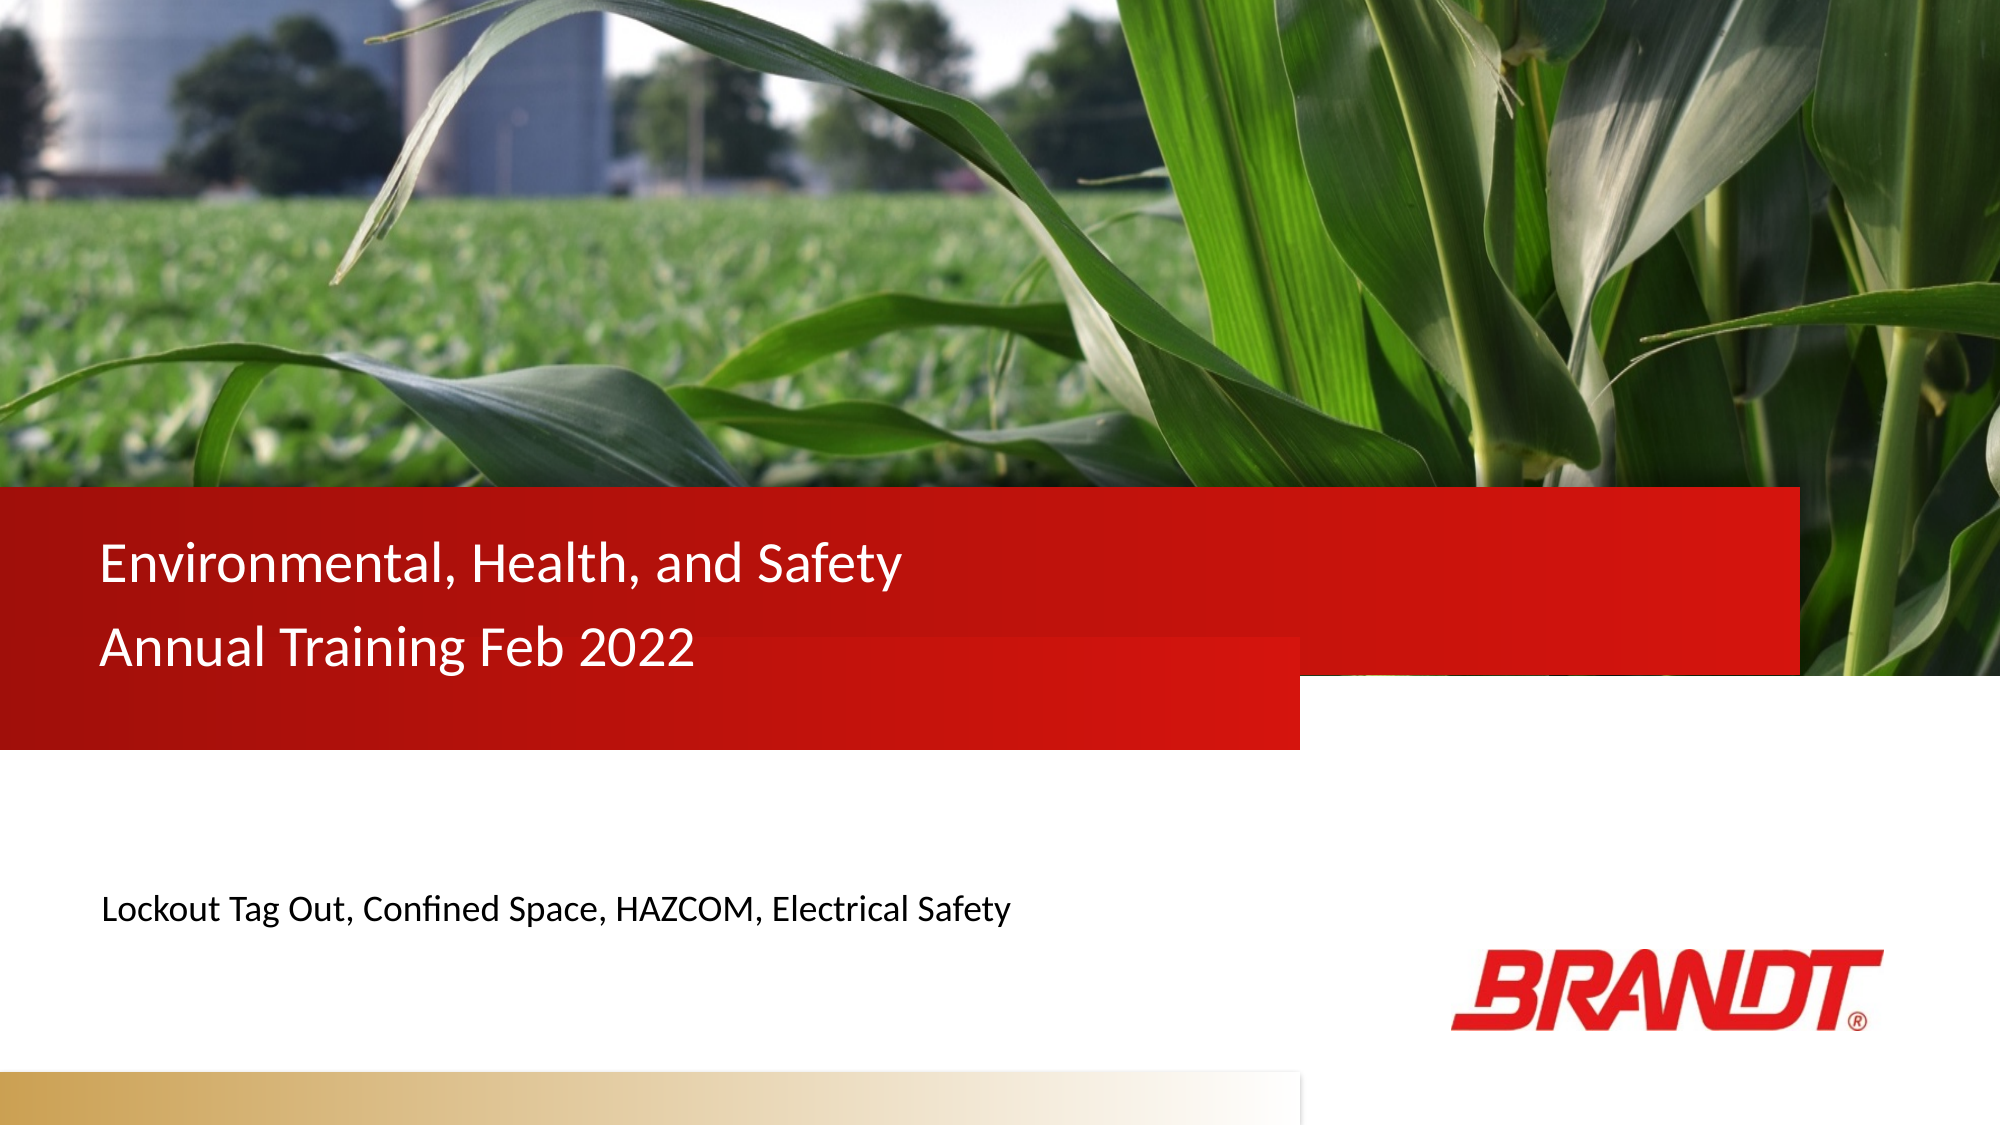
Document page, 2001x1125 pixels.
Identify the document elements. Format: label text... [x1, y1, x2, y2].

picture [1451, 949, 1884, 1031]
text_box Lockout Tag Out, Confined Space, HAZCOM, Electrical Safety [86, 877, 1036, 937]
title Environmental, Health, and Safety Annual Training Feb 2022 [99, 487, 1700, 750]
picture [0, 0, 2000, 676]
